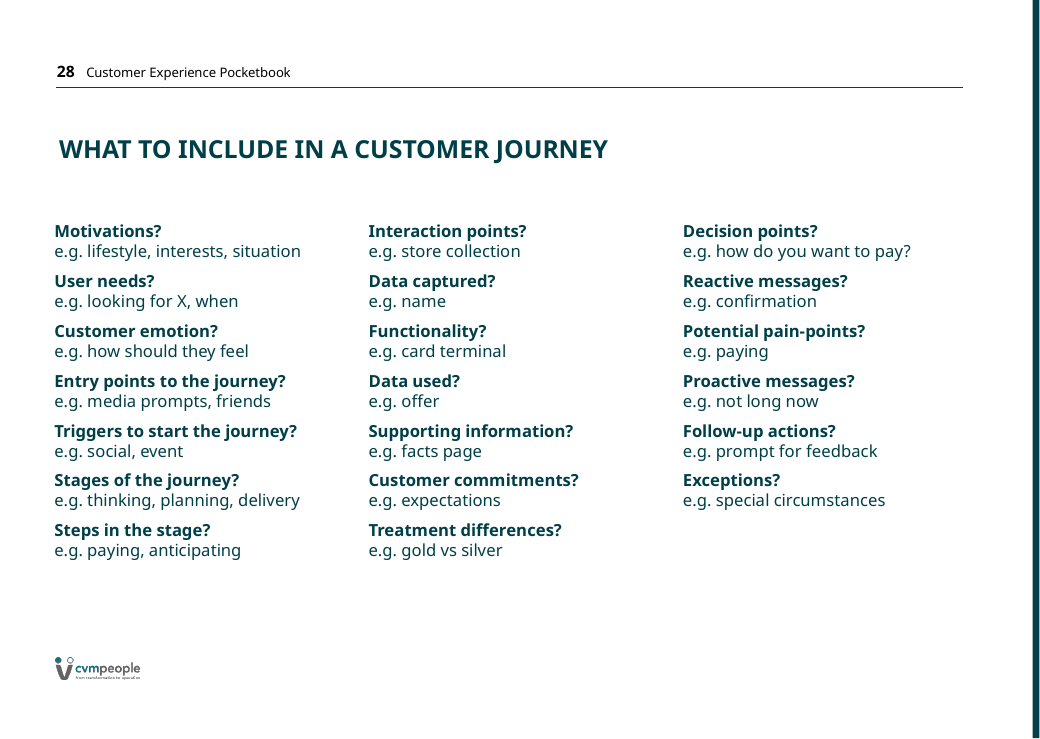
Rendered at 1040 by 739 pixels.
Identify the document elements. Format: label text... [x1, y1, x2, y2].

text_box WHAT TO INCLUDE IN A CUSTOMER JOURNEY [50, 127, 789, 174]
text_box [1032, 0, 1040, 739]
text_box Motivations? e.g. lifestyle, interests, situation User needs? e.g. looking for X, when Customer emotion? e.g. how should they feel Entry points to the journey? e.g. media prompts, friends Triggers to start the journey? e.g. social, event Stages of the journey? e.g. thinking, planning, delivery Steps in the stage? e.g. paying, anticipating Interaction points? e.g. store collection Data captured? e.g. name Functionality? e.g. card terminal Data used? e.g. offer Supporting information? e.g. facts page Customer commitments? e.g. expectations Treatment differences? e.g. gold vs silver Decision points? e.g. how do you want to pay? Reactive messages? e.g. confirmation Potential pain-points? e.g. paying Proactive messages? e.g. not long now Follow-up actions? e.g. prompt for feedback Exceptions? e.g. special circumstances [39, 213, 953, 541]
text_box 28 [48, 54, 98, 91]
text_box Customer Experience Pocketbook [71, 57, 481, 87]
picture [55, 657, 140, 680]
